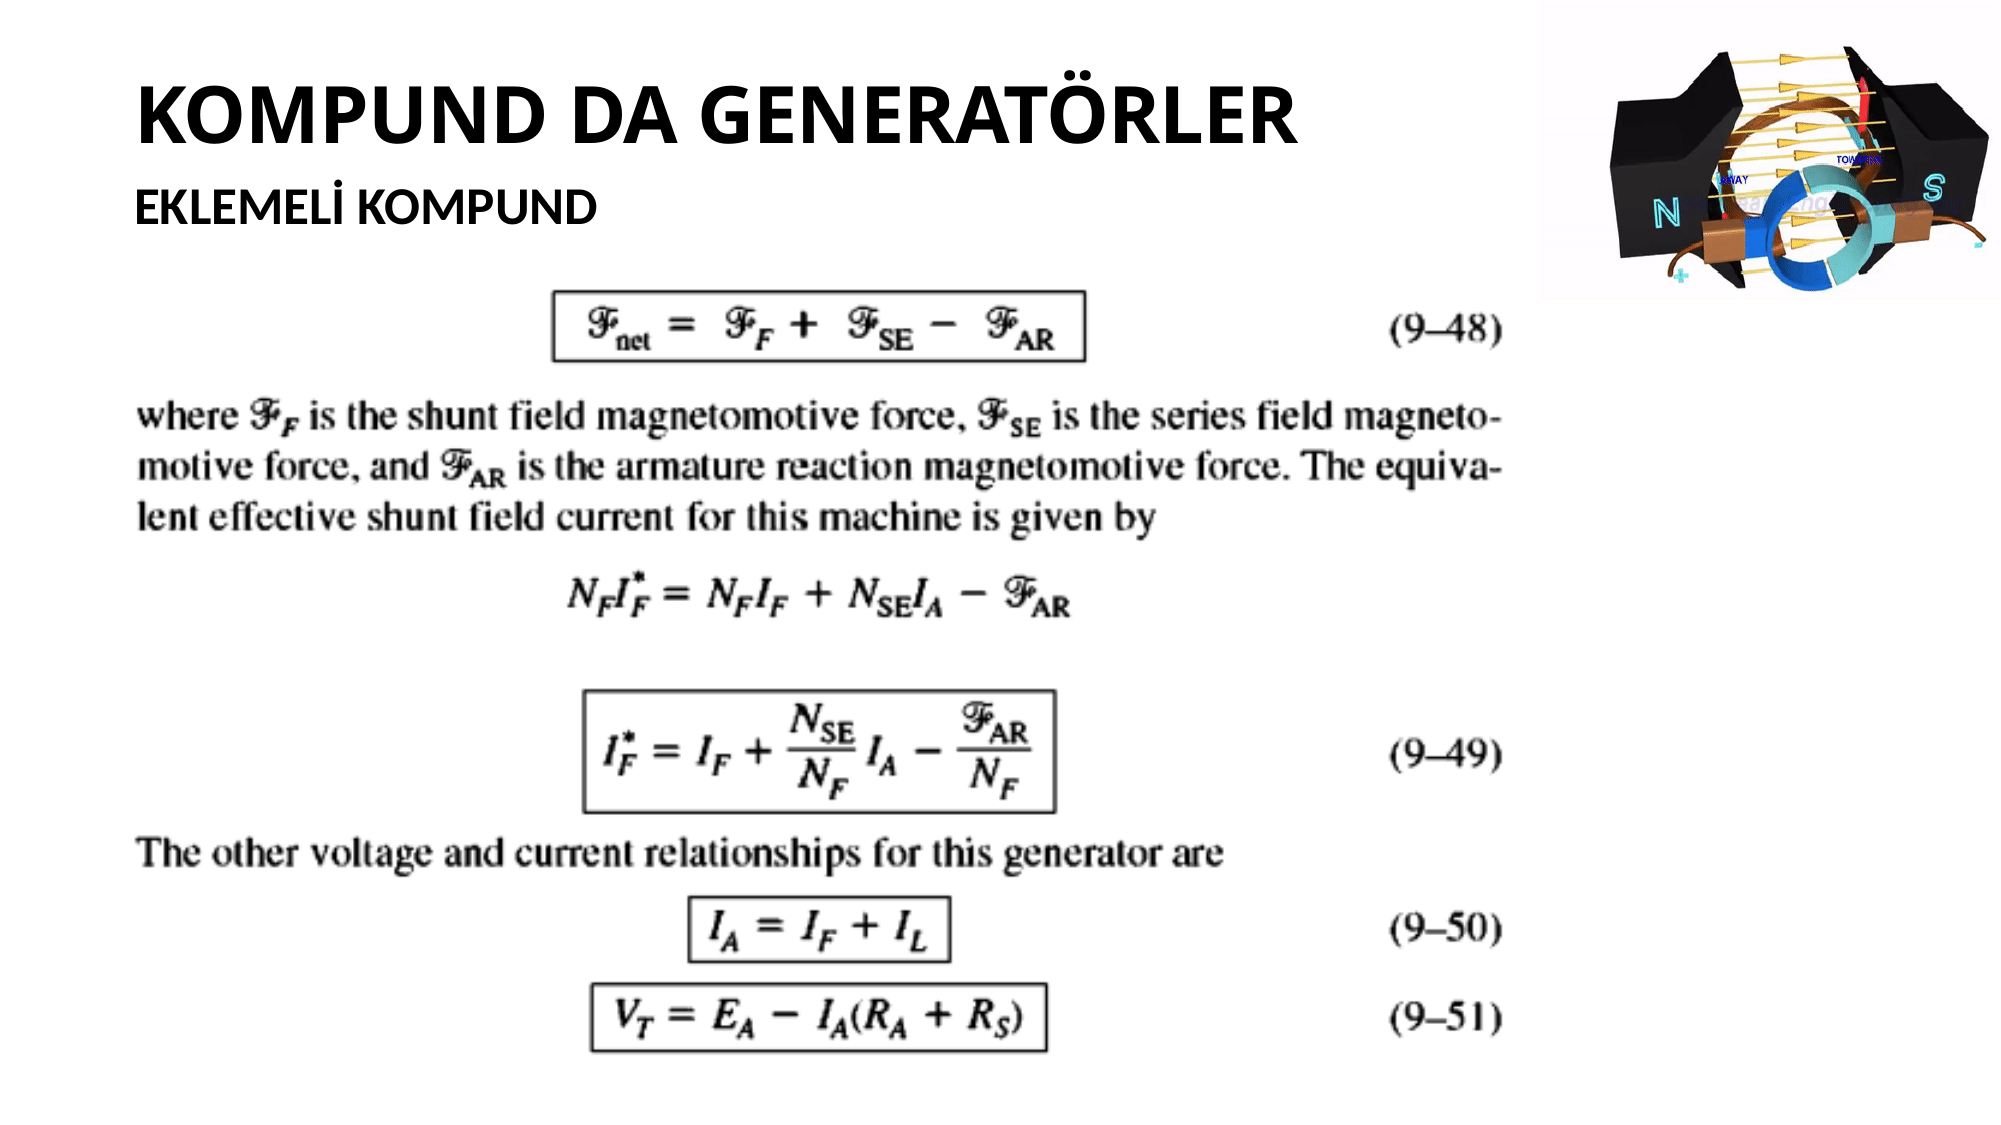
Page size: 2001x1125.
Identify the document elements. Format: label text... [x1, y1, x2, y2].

list EKLEMELİ KOMPUND [119, 171, 1414, 244]
text_box KOMPUND DA GENERATÖRLER [119, 38, 1506, 168]
picture [119, 275, 1536, 1084]
picture [1539, 1, 1999, 300]
